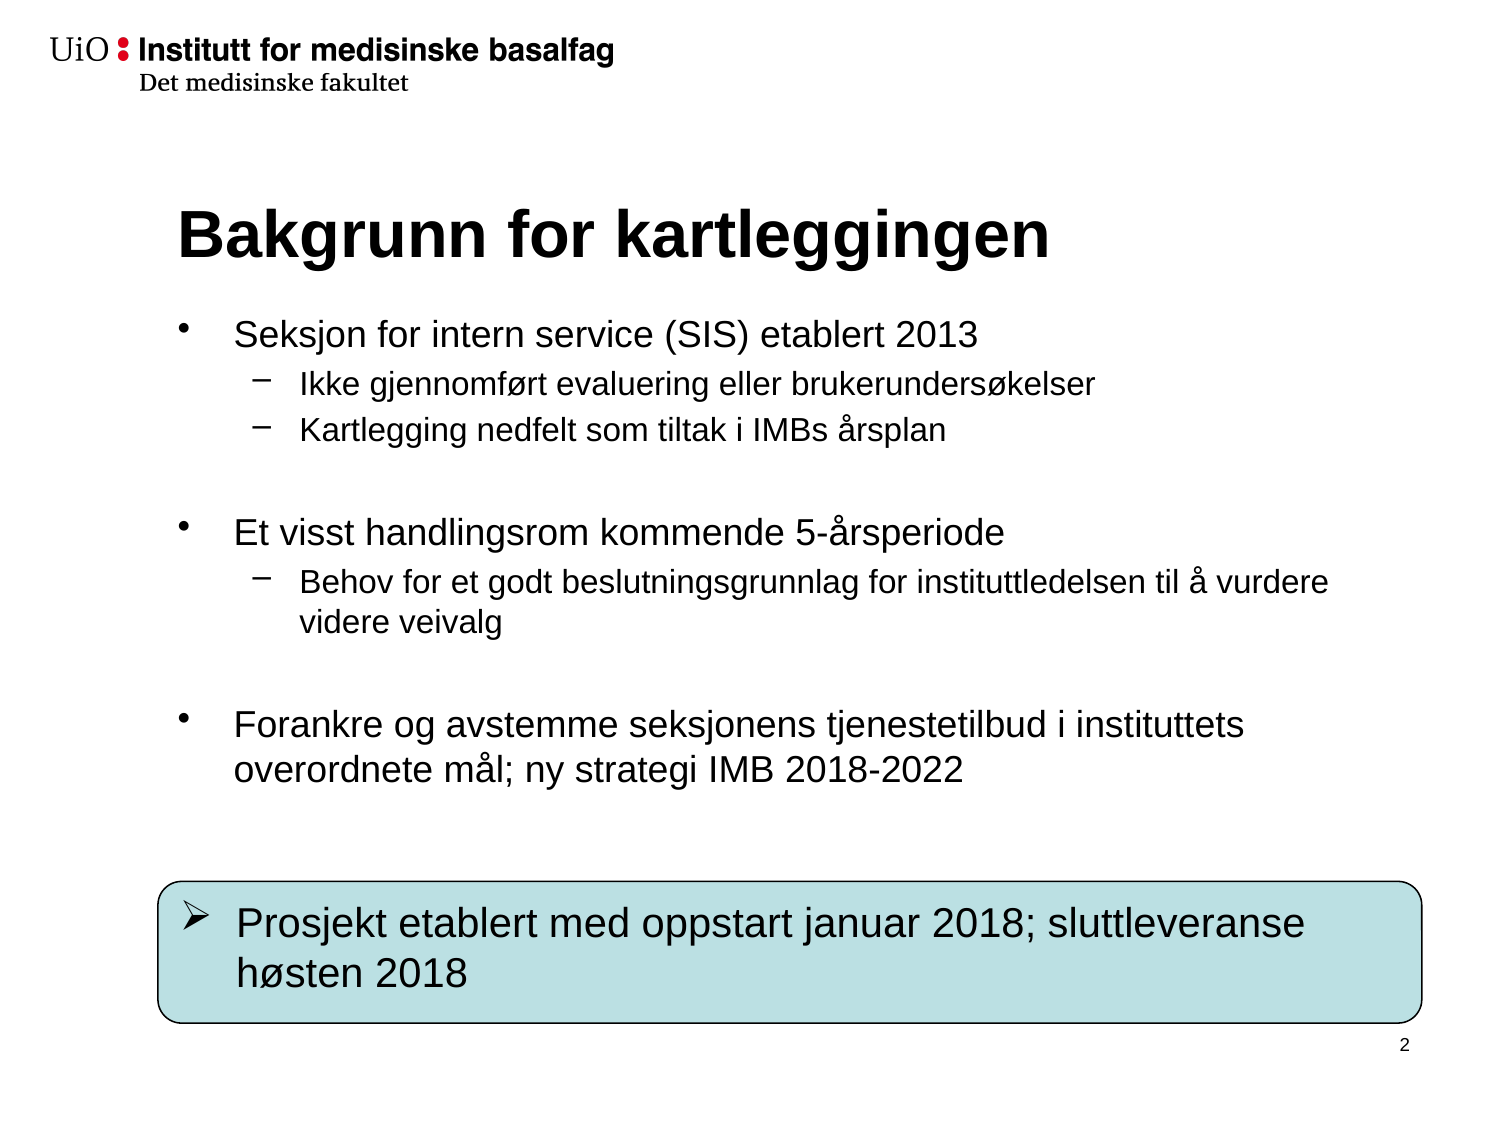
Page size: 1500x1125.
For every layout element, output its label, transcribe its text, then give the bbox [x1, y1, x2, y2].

slide_number 3 [1312, 1024, 1426, 1101]
list Seksjon for intern service (SIS) etablert 2013 Ikke gjennomført evaluering eller brukerundersøkelser Kartlegging nedfelt som tiltak i IMBs årsplan Et visst handlingsrom kommende 5-årsperiode Behov for et godt beslutningsgrunnlag for instituttledelsen til å vurdere videre veivalg Forankre og avstemme seksjonens tjenestetilbud i instituttets overordnete mål; ny strategi IMB 2018-2022 [162, 302, 1426, 835]
text_box Prosjekt etablert med oppstart januar 2018; sluttleveranse høsten 2018 [157, 881, 1422, 1024]
title Bakgrunn for kartleggingen [162, 137, 1426, 302]
picture [50, 37, 613, 91]
